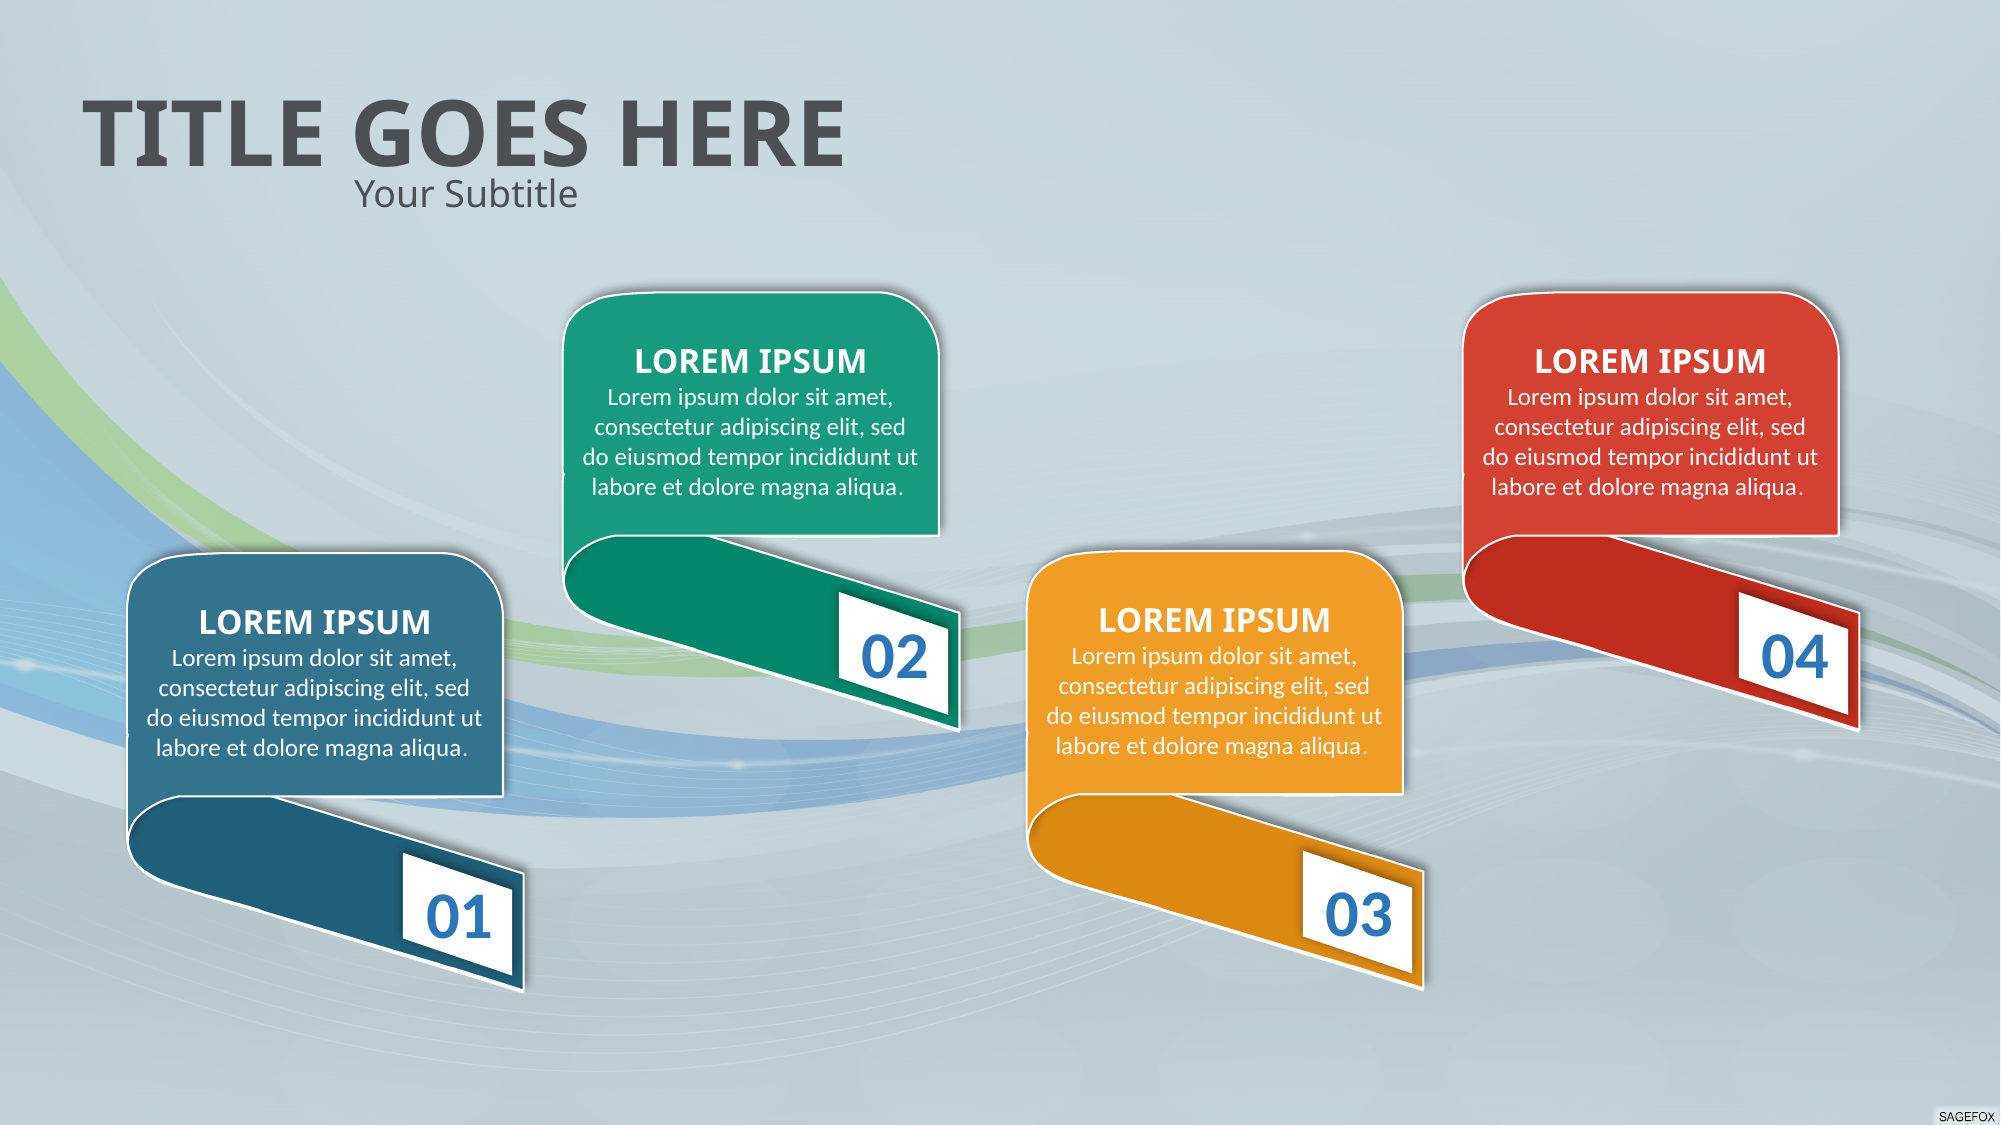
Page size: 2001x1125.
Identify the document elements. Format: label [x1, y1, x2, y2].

text_box [1462, 292, 1839, 582]
text_box [13, 66, 918, 224]
text_box [127, 746, 524, 991]
text_box [562, 292, 939, 582]
text_box [1462, 485, 1860, 730]
text_box [1026, 550, 1403, 841]
text_box [1026, 744, 1424, 989]
picture [1936, 1111, 1997, 1125]
text_box [126, 553, 503, 843]
text_box [562, 485, 960, 730]
